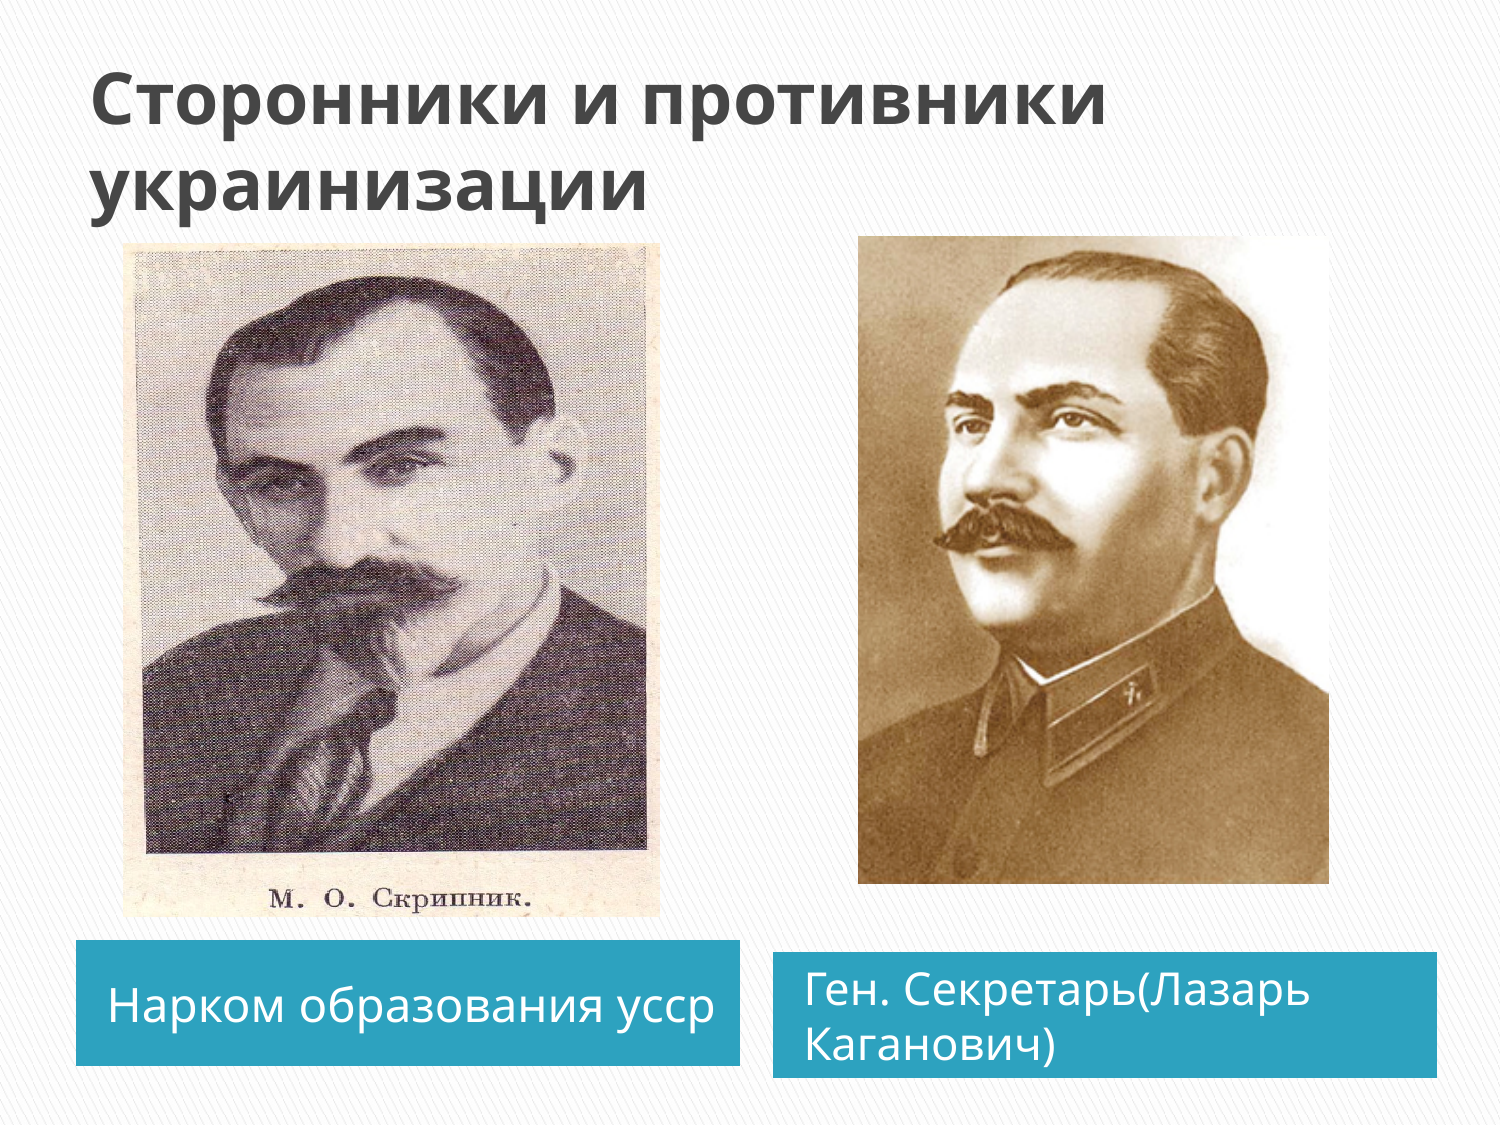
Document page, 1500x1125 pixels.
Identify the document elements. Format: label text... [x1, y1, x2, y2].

title Сторонники и противники украинизации [75, 44, 1425, 233]
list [858, 236, 1329, 884]
list Нарком образования усср [76, 940, 740, 1066]
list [123, 243, 660, 918]
list Ген. Секретарь(Лазарь Каганович) [773, 952, 1437, 1078]
